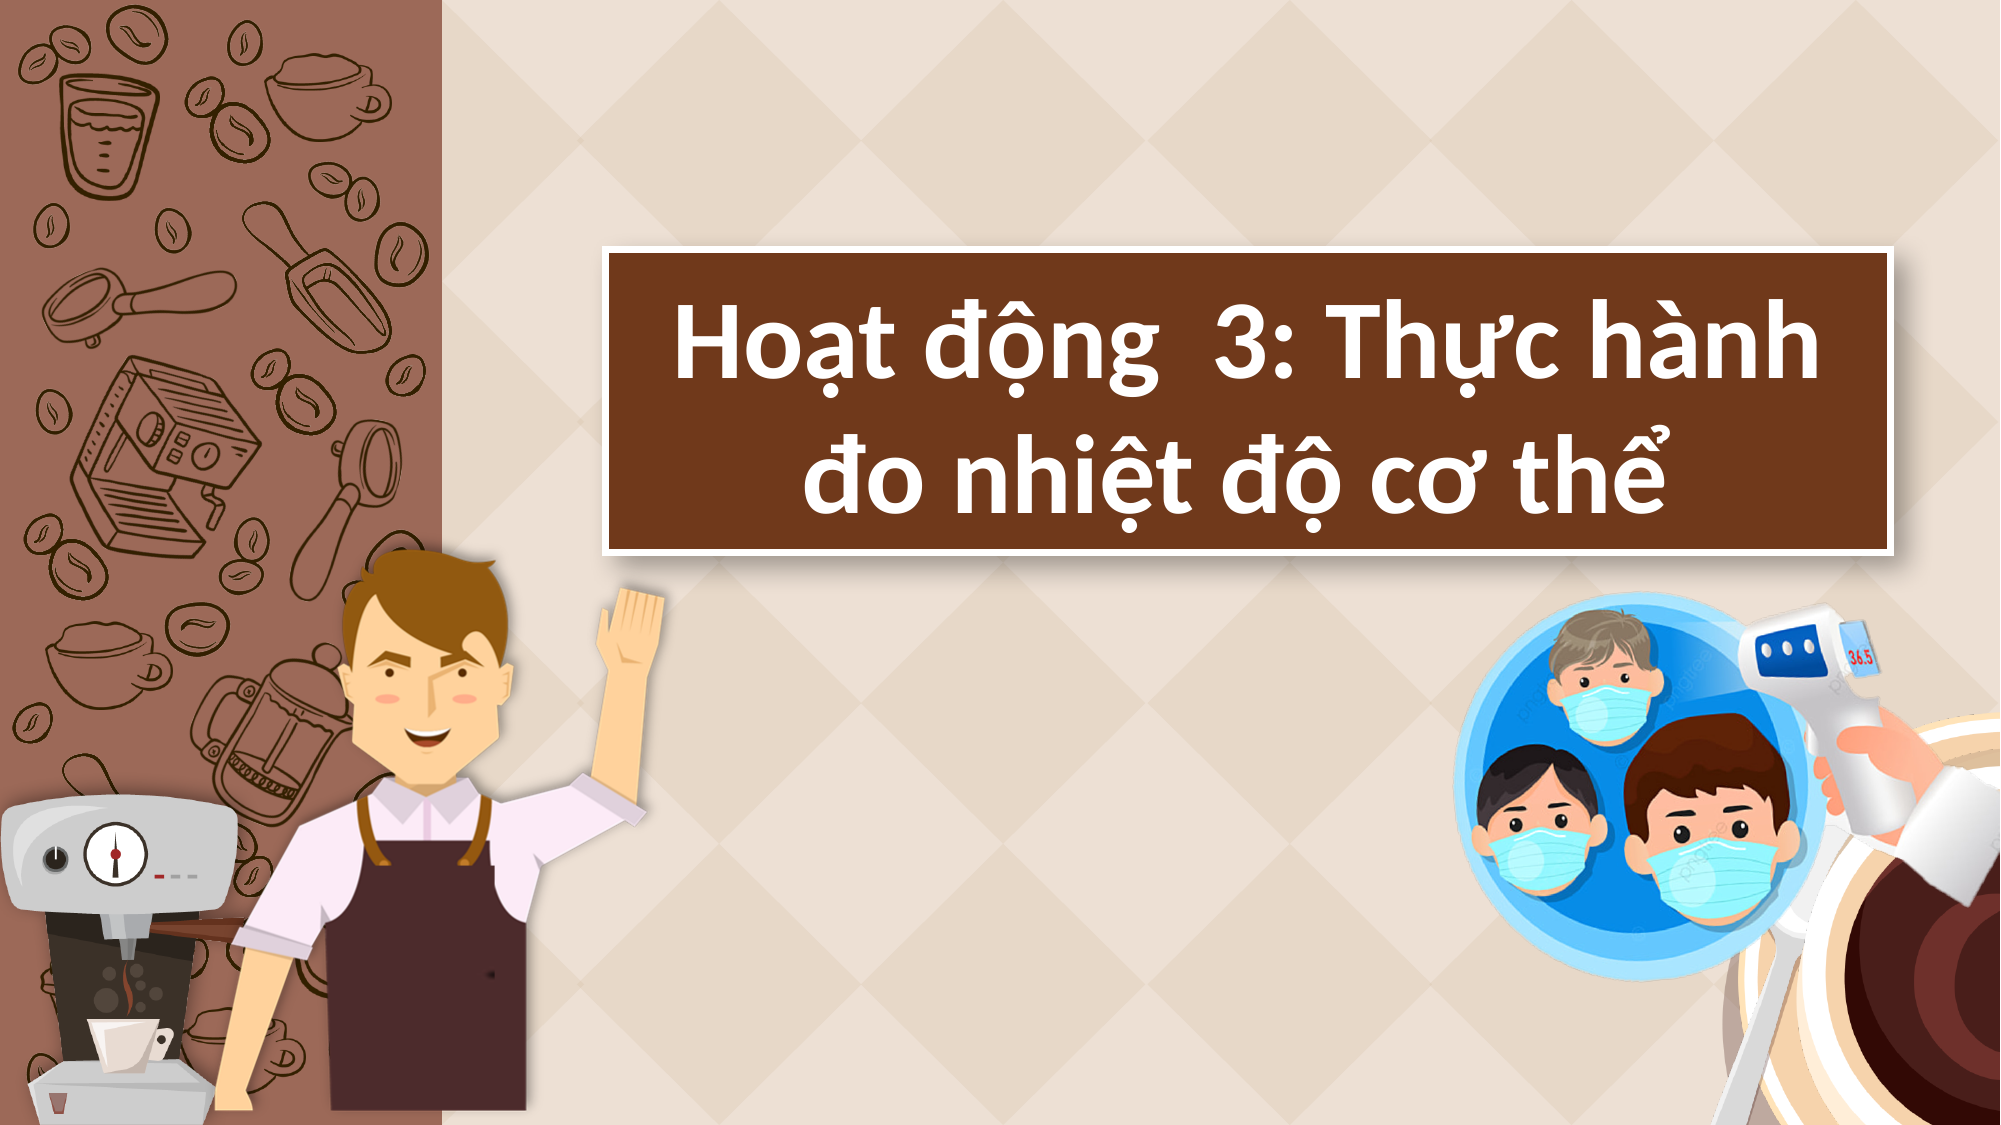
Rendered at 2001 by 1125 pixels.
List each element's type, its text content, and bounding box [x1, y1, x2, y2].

text_box Hoạt động 3: Thực hành đo nhiệt độ cơ thể [604, 248, 1892, 553]
picture [0, 16, 688, 1125]
picture [1393, 423, 2000, 1125]
picture [25, 384, 81, 440]
picture [13, 2, 171, 253]
